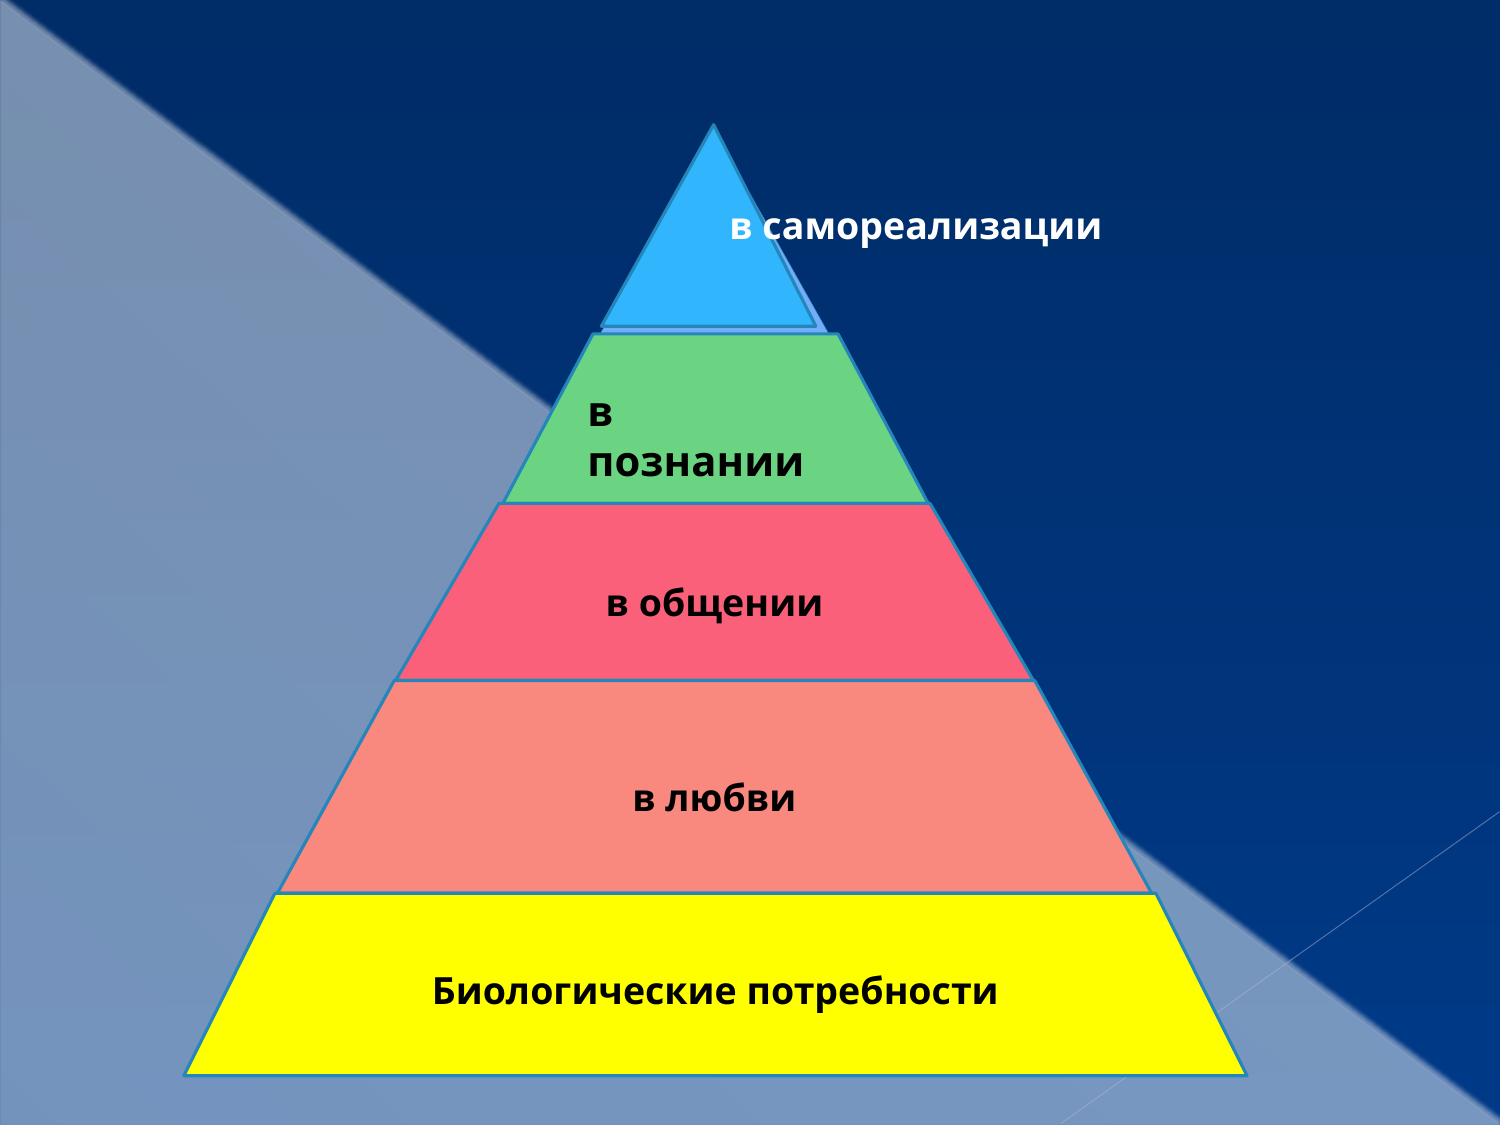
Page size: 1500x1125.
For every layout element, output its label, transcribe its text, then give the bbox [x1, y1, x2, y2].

text_box Биологические потребности [182, 891, 1249, 1078]
text_box в самореализации [714, 195, 1175, 255]
text_box [506, 332, 929, 501]
text_box в общении [395, 501, 1034, 678]
text_box в любви [276, 678, 1153, 891]
text_box в познании [572, 377, 845, 493]
text_box [782, 255, 830, 332]
text_box [604, 123, 813, 317]
